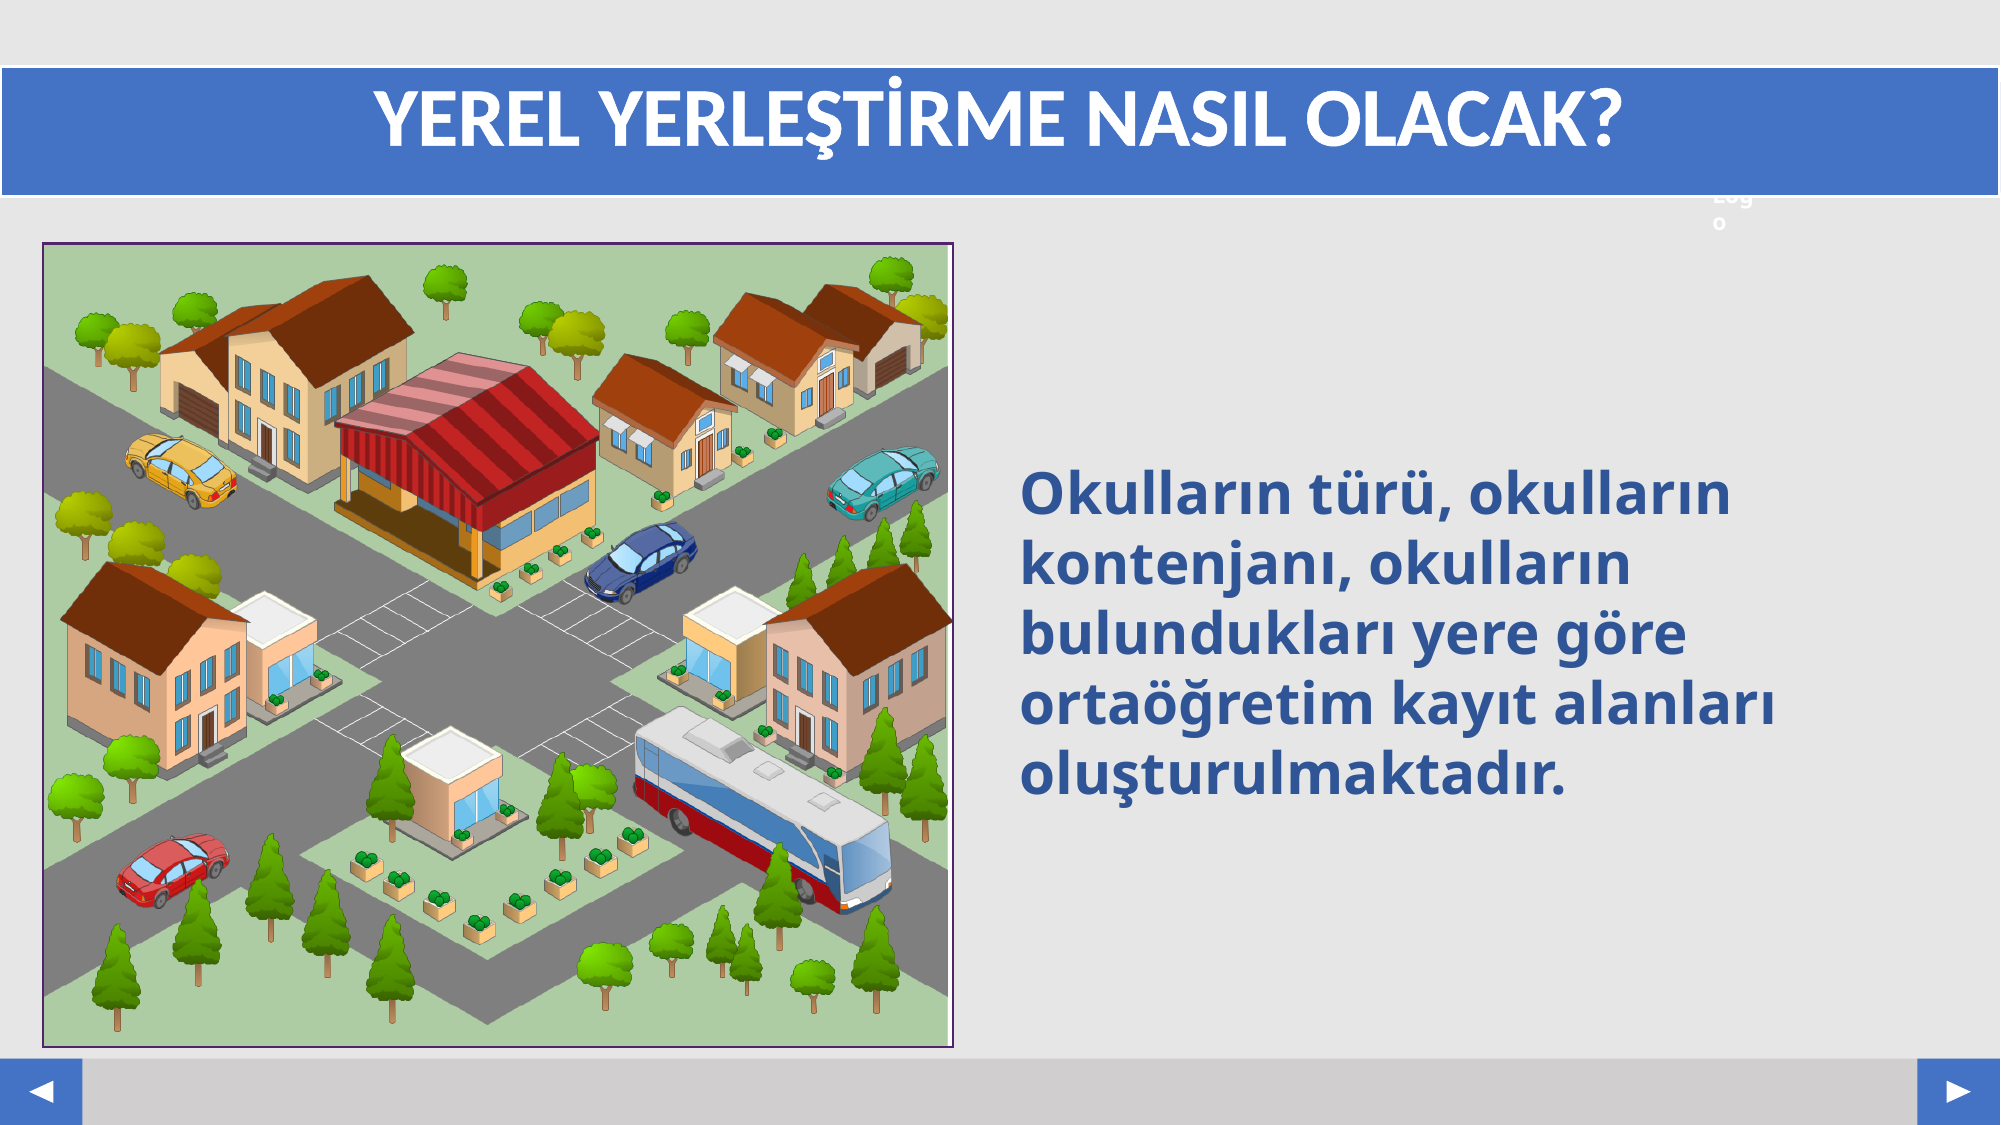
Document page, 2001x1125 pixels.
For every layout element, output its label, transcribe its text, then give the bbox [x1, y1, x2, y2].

text_box Okulların türü, okulların kontenjanı, okulların bulundukları yere göre ortaöğretim kayıt alanları oluşturulmaktadır. [999, 445, 2000, 816]
title YEREL YERLEŞTİRME NASIL OLACAK? [0, 65, 2000, 198]
text_box [42, 242, 954, 1048]
